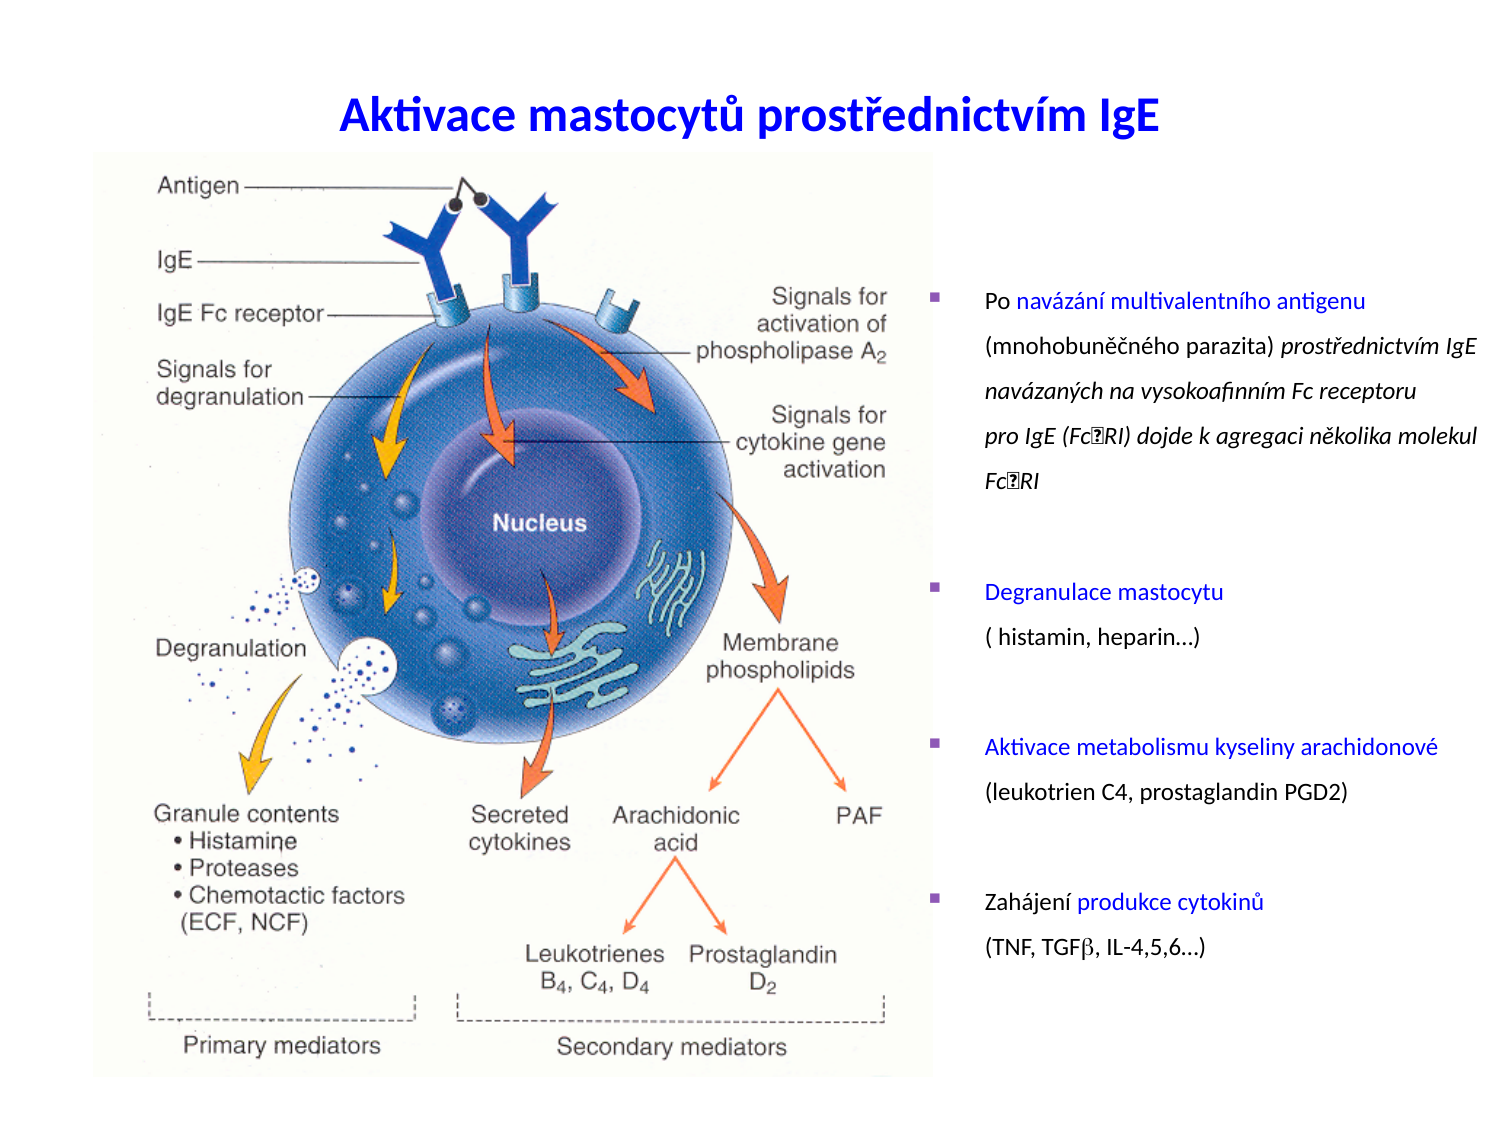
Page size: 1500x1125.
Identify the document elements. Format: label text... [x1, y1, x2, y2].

text_box Po navázání multivalentního antigenu (mnohobuněčného parazita) prostřednictvím IgE navázaných na vysokoafinním Fc receptoru pro IgE (FcRI) dojde k agregaci několika molekul FcRI Degranulace mastocytu ( histamin, heparin…) Aktivace metabolismu kyseliny arachidonové (leukotrien C4, prostaglandin PGD2) Zahájení produkce cytokinů (TNF, TGF, IL-4,5,6…) [934, 152, 1500, 609]
picture [93, 152, 933, 1078]
text_box Aktivace mastocytů prostřednictvím IgE [75, 62, 1425, 161]
